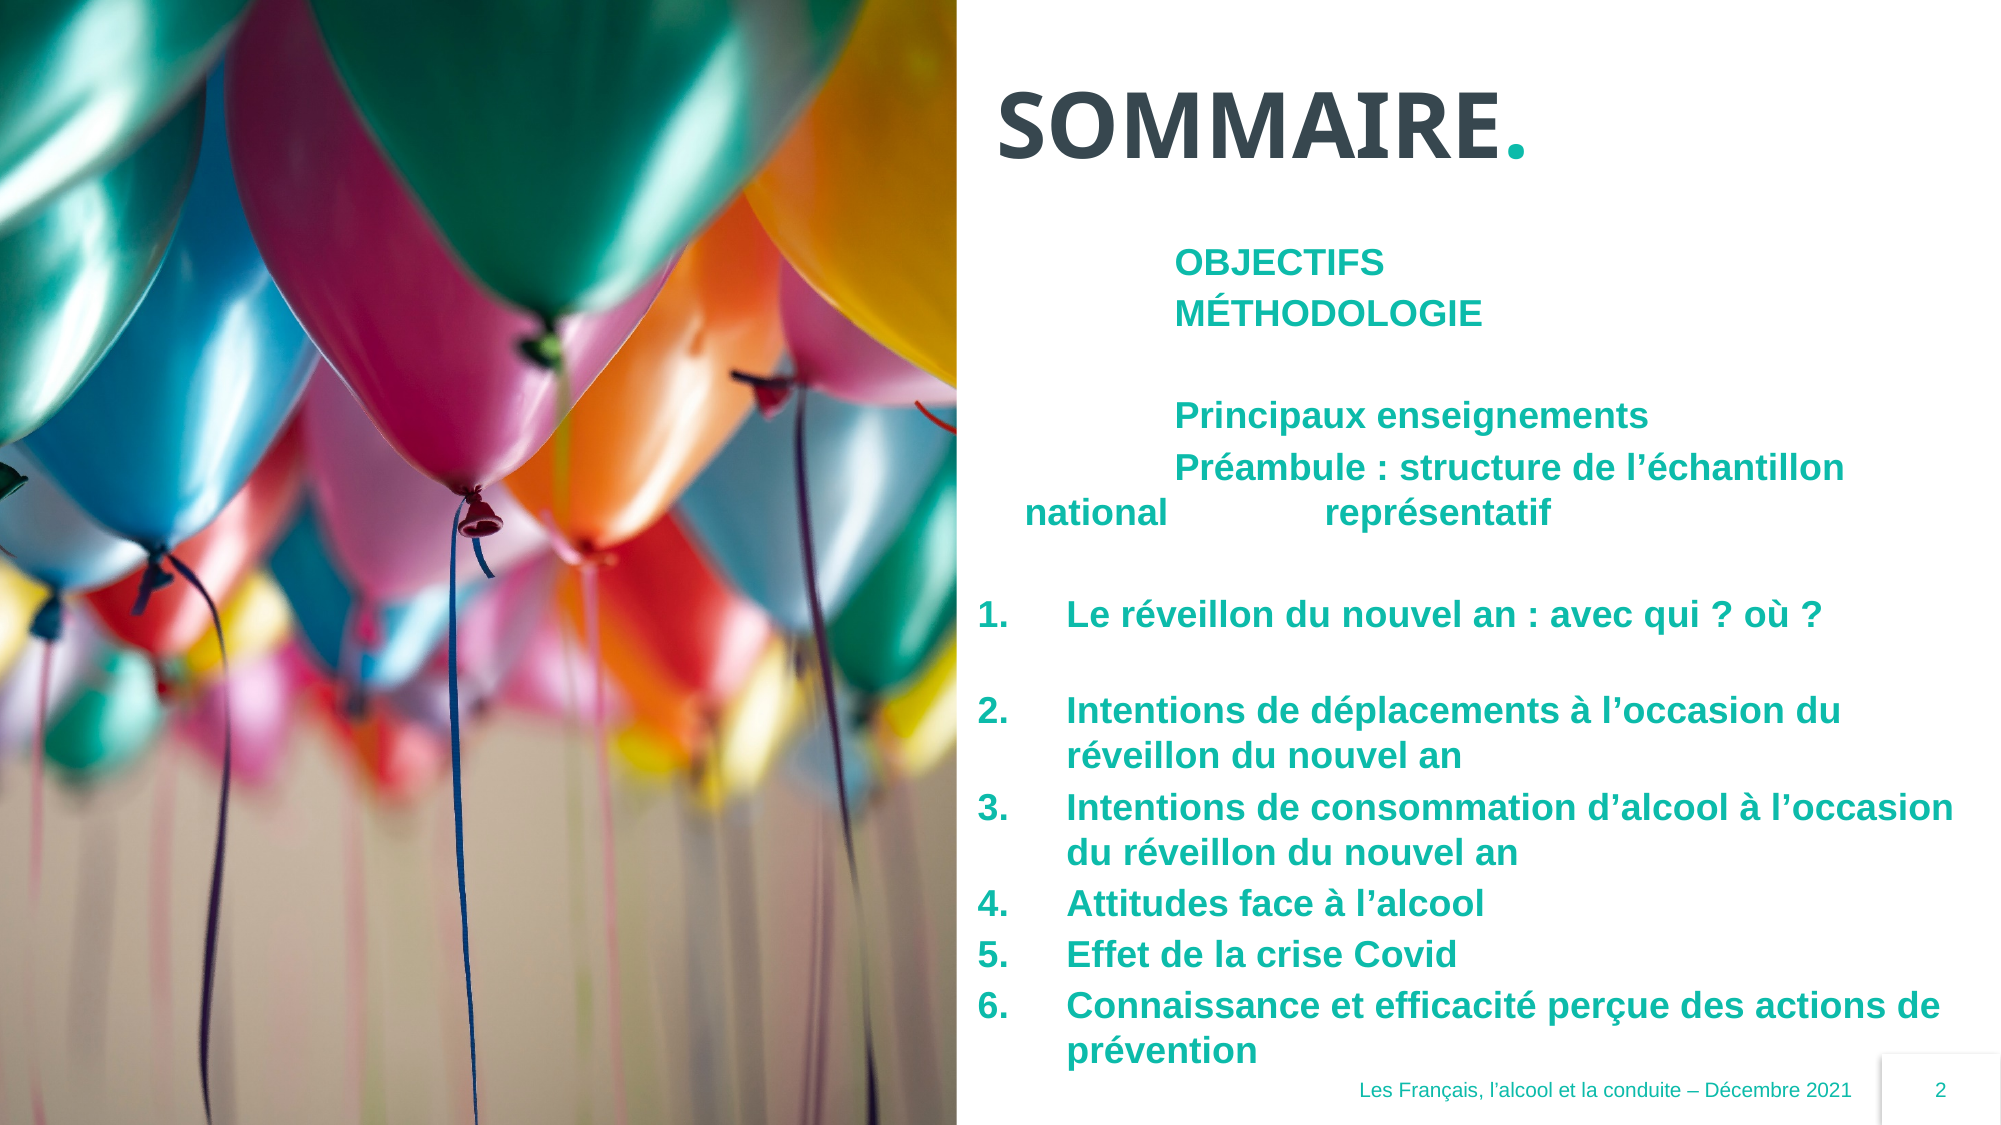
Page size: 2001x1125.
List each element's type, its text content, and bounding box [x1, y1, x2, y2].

list OBJECTIFS MÉTHODOLOGIE Principaux enseignements Préambule : structure de l’échantillon national représentatif Le réveillon du nouvel an : avec qui ? où ? Intentions de déplacements à l’occasion du réveillon du nouvel an Intentions de consommation d’alcool à l’occasion du réveillon du nouvel an Attitudes face à l’alcool Effet de la crise Covid Connaissance et efficacité perçue des actions de prévention [977, 237, 1982, 770]
picture [0, 0, 957, 1125]
list SOMMAIRE. [996, 73, 2000, 170]
